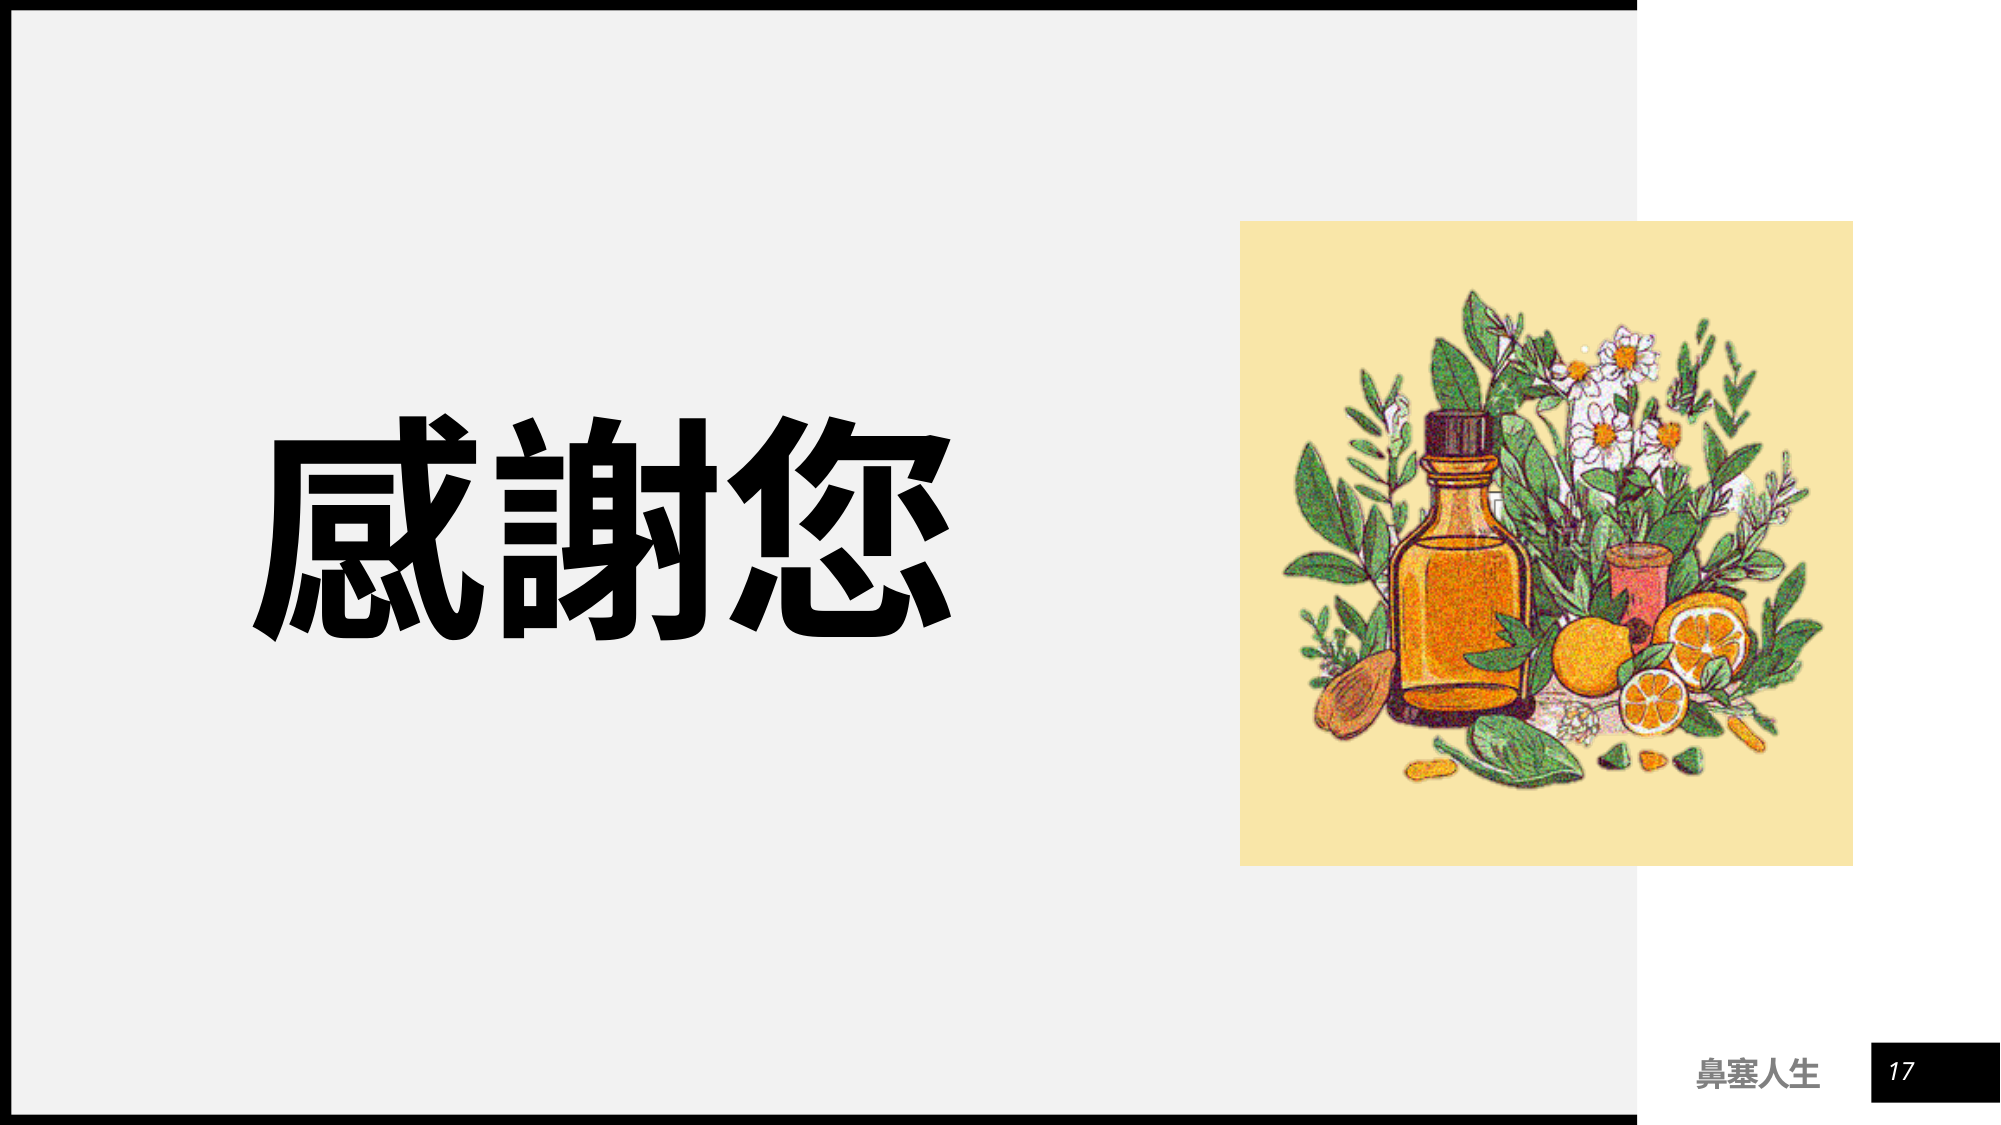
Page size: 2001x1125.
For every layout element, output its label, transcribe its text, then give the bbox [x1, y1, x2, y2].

slide_number 17 [1877, 1050, 1924, 1096]
picture [1240, 220, 1854, 866]
text_box 感謝您 [248, 405, 1240, 681]
